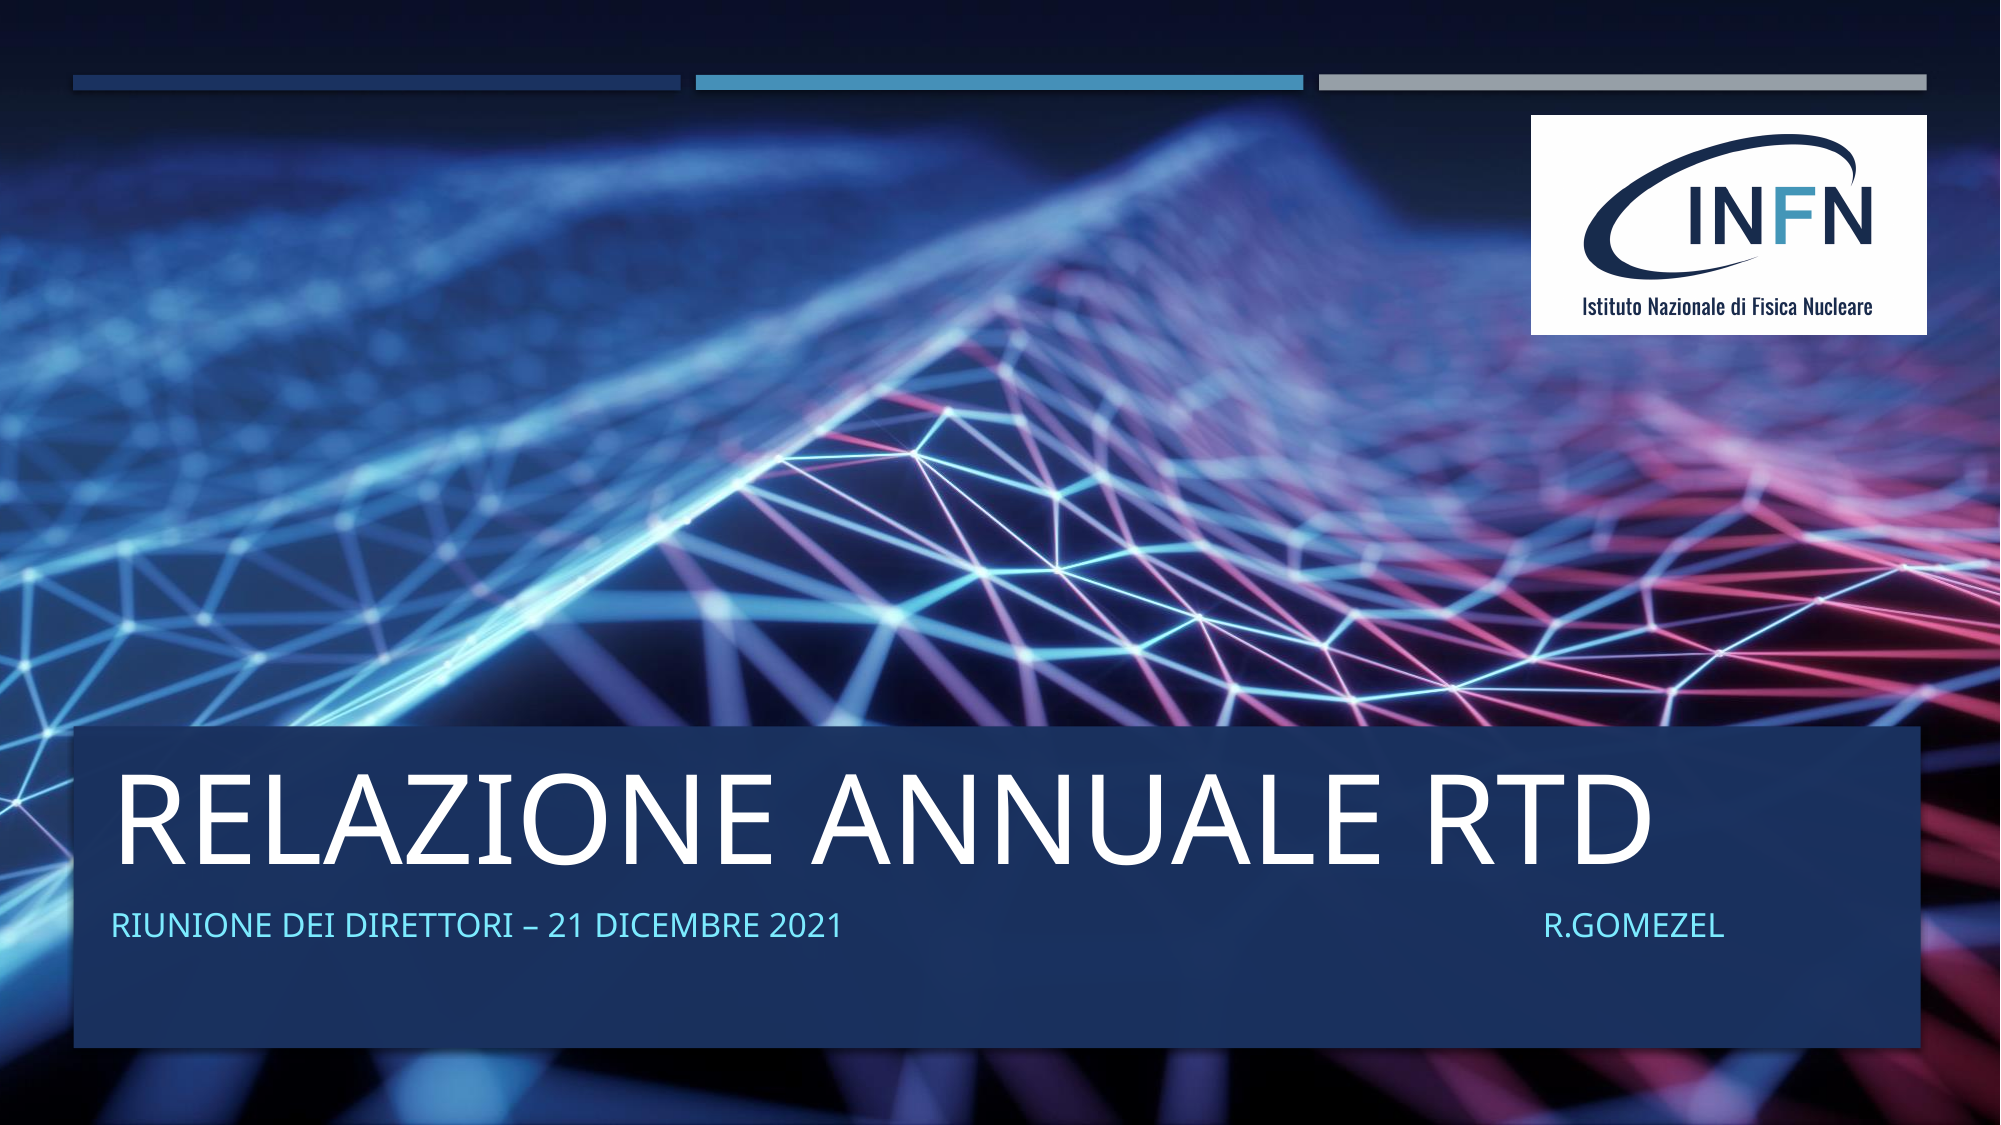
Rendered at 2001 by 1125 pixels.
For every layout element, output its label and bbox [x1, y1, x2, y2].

text_box [72, 73, 1928, 92]
picture [0, 0, 2000, 1125]
